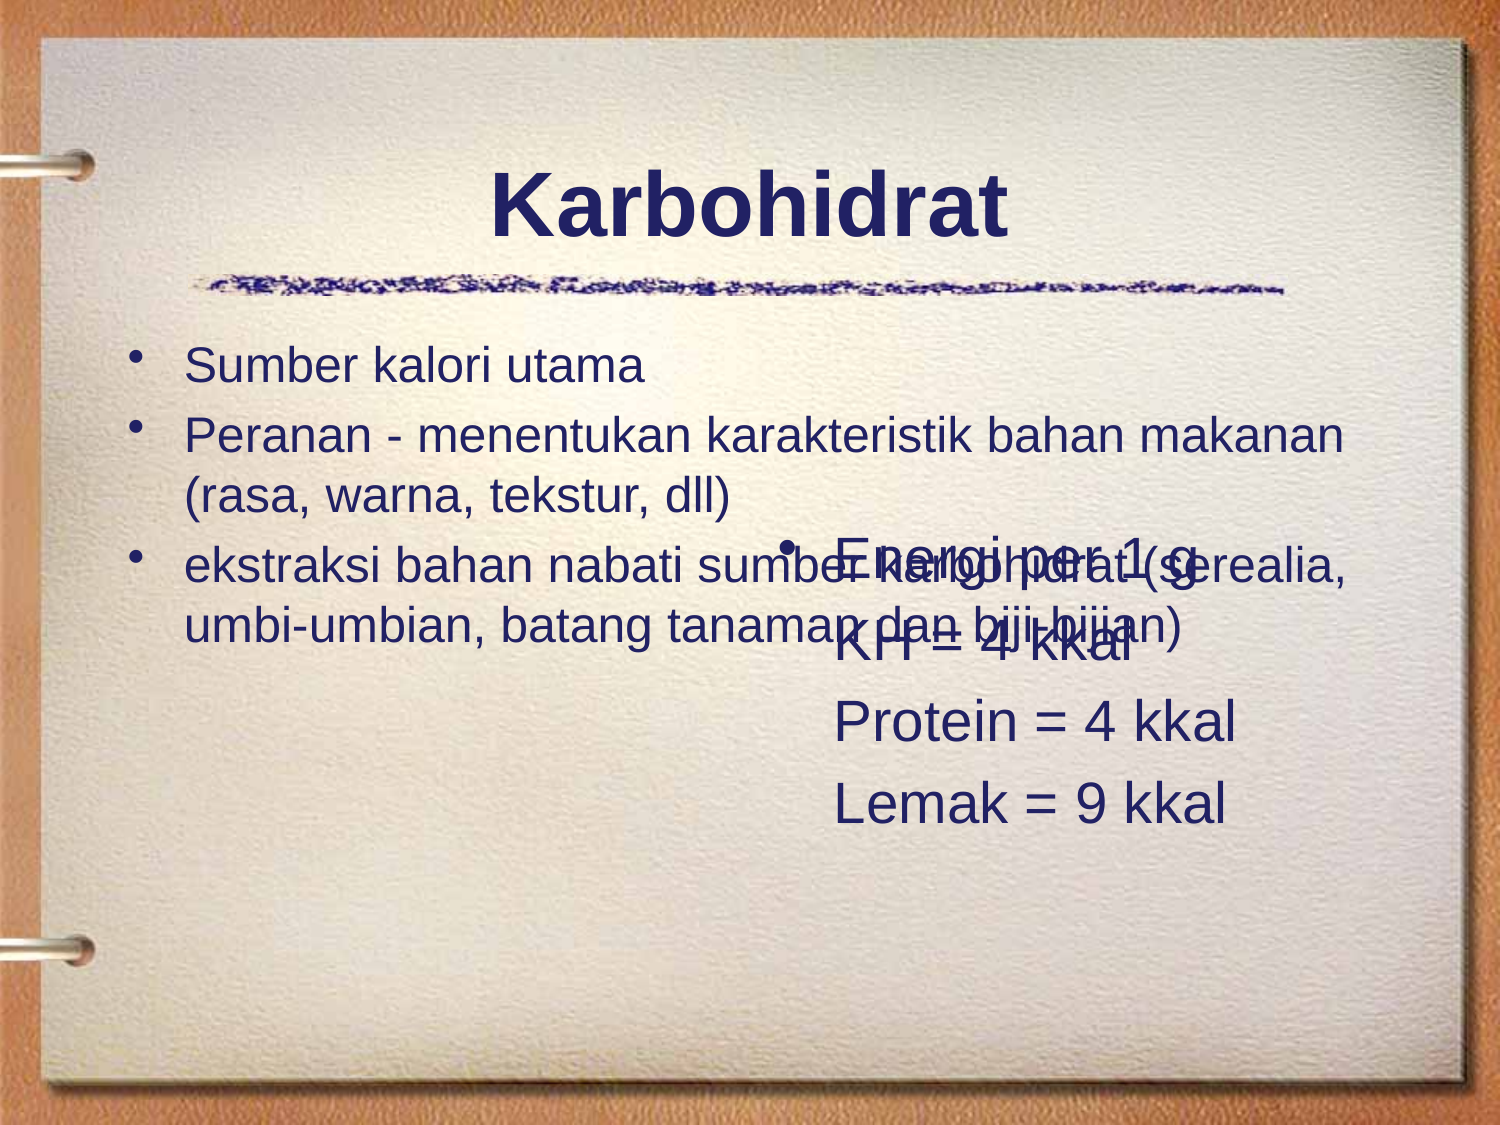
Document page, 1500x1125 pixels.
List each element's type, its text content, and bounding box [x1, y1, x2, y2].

list Sumber kalori utama Peranan - menentukan karakteristik bahan makanan (rasa, warna, tekstur, dll) ekstraksi bahan nabati sumber karbohidrat (serealia, umbi-umbian, batang tanaman dan biji-bijian) [112, 324, 1388, 1001]
picture [0, 0, 1500, 1125]
title Karbohidrat [112, 87, 1388, 263]
list Energi per 1 g KH = 4 kkal Protein = 4 kkal Lemak = 9 kkal [762, 512, 1388, 1001]
